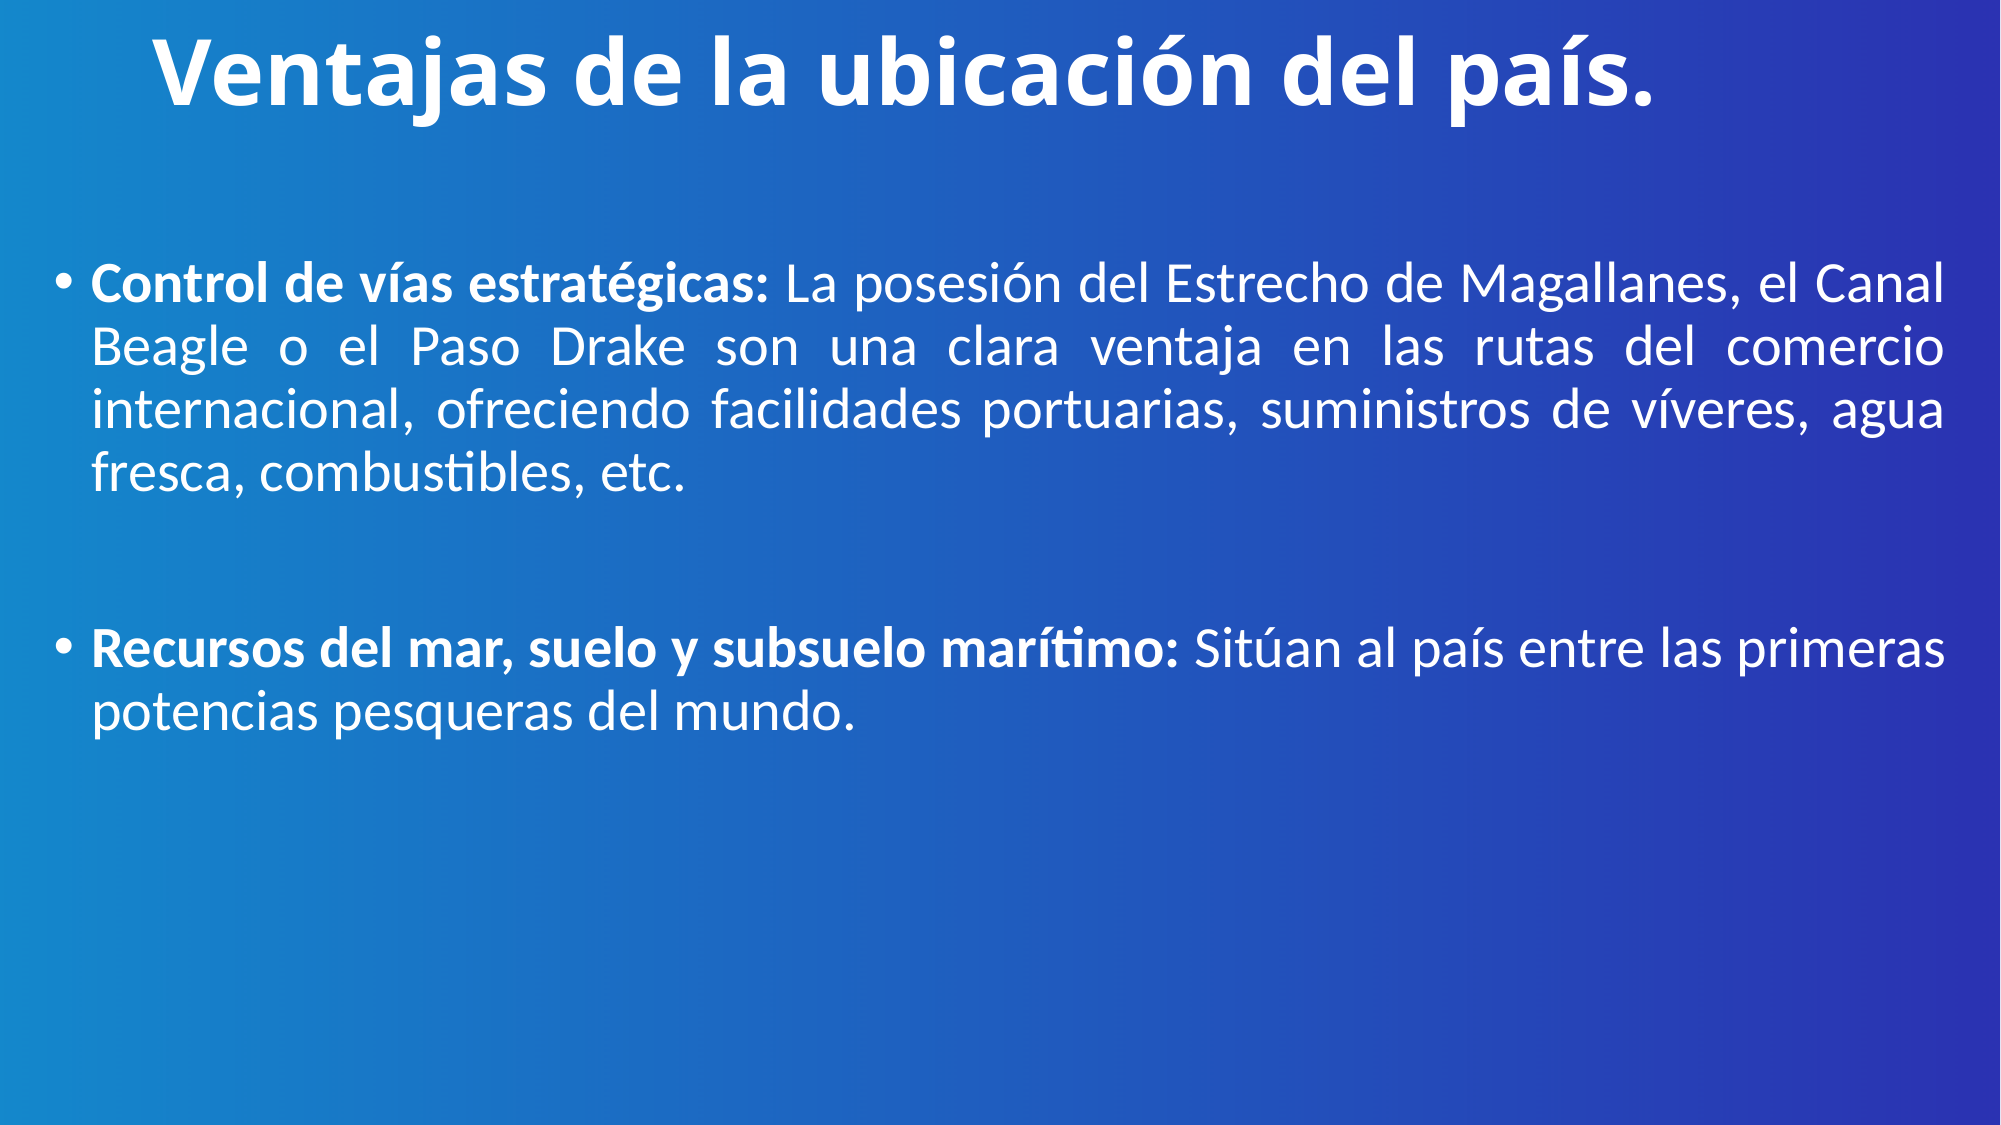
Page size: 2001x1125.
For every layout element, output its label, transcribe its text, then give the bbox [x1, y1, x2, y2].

list Control de vías estratégicas: La posesión del Estrecho de Magallanes, el Canal Beagle o el Paso Drake son una clara ventaja en las rutas del comercio internacional, ofreciendo facilidades portuarias, suministros de víveres, agua fresca, combustibles, etc. Recursos del mar, suelo y subsuelo marítimo: Sitúan al país entre las primeras potencias pesqueras del mundo. [38, 149, 1962, 976]
picture [0, 0, 2001, 1125]
title Ventajas de la ubicación del país. [137, 0, 1863, 149]
